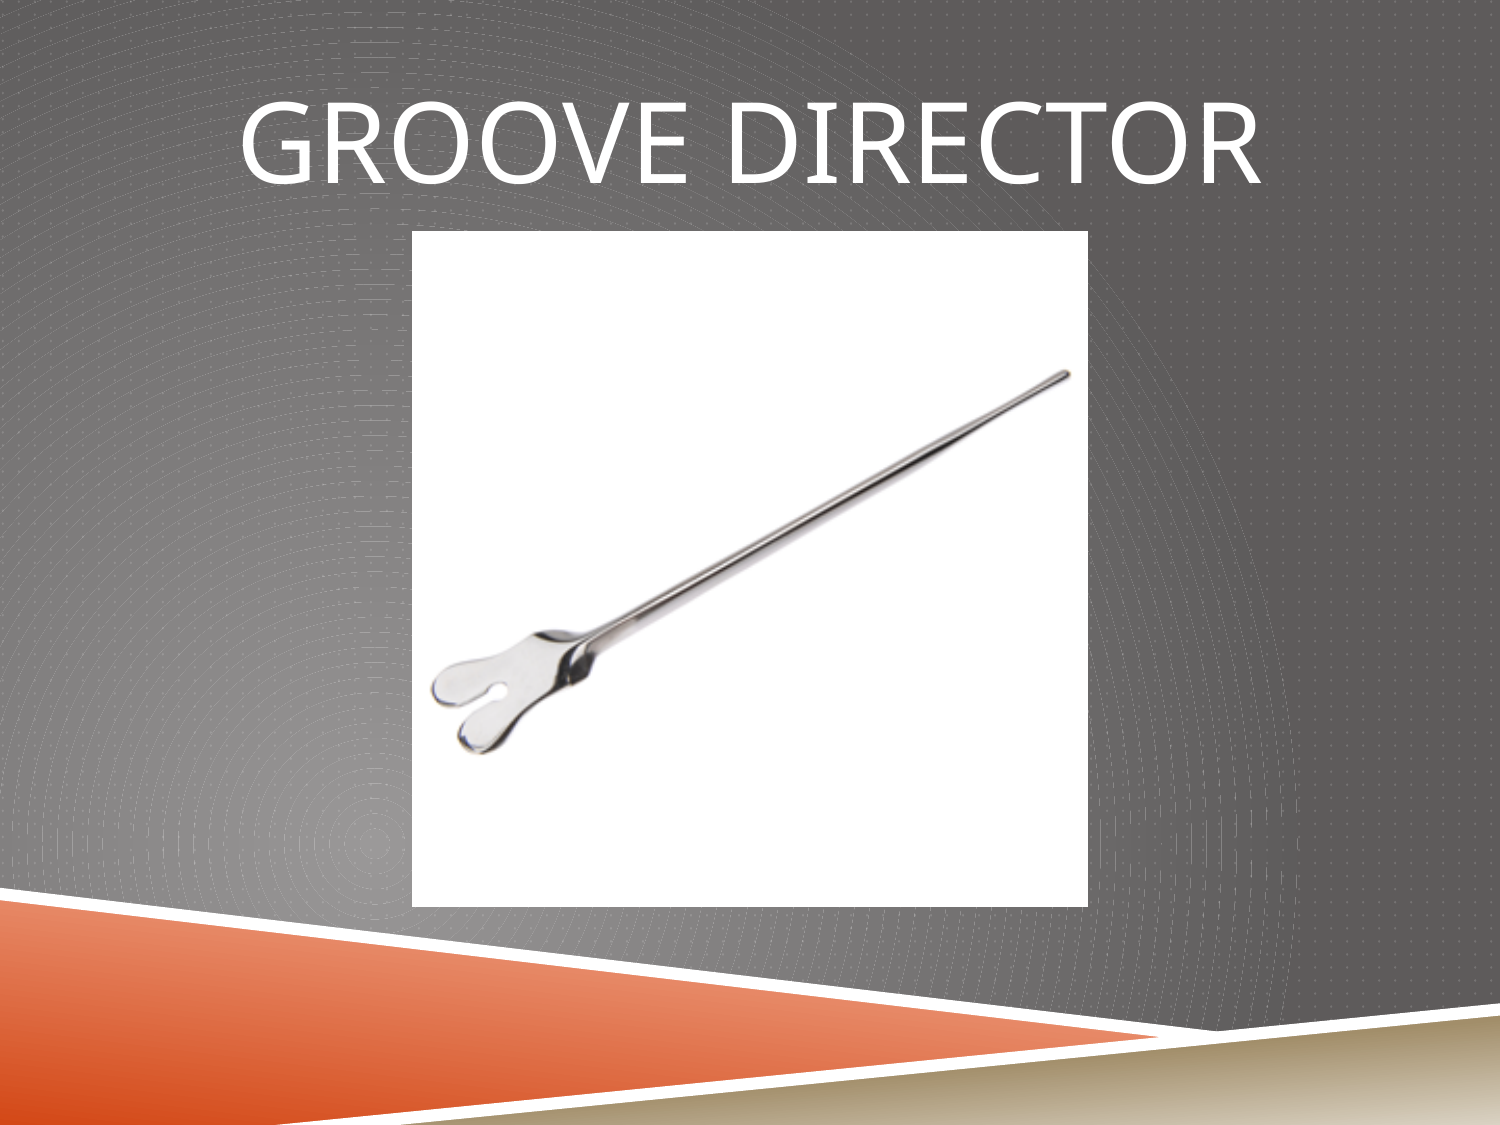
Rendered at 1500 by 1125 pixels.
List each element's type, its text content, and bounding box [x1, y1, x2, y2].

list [412, 230, 1088, 907]
title Groove director [112, 45, 1388, 233]
